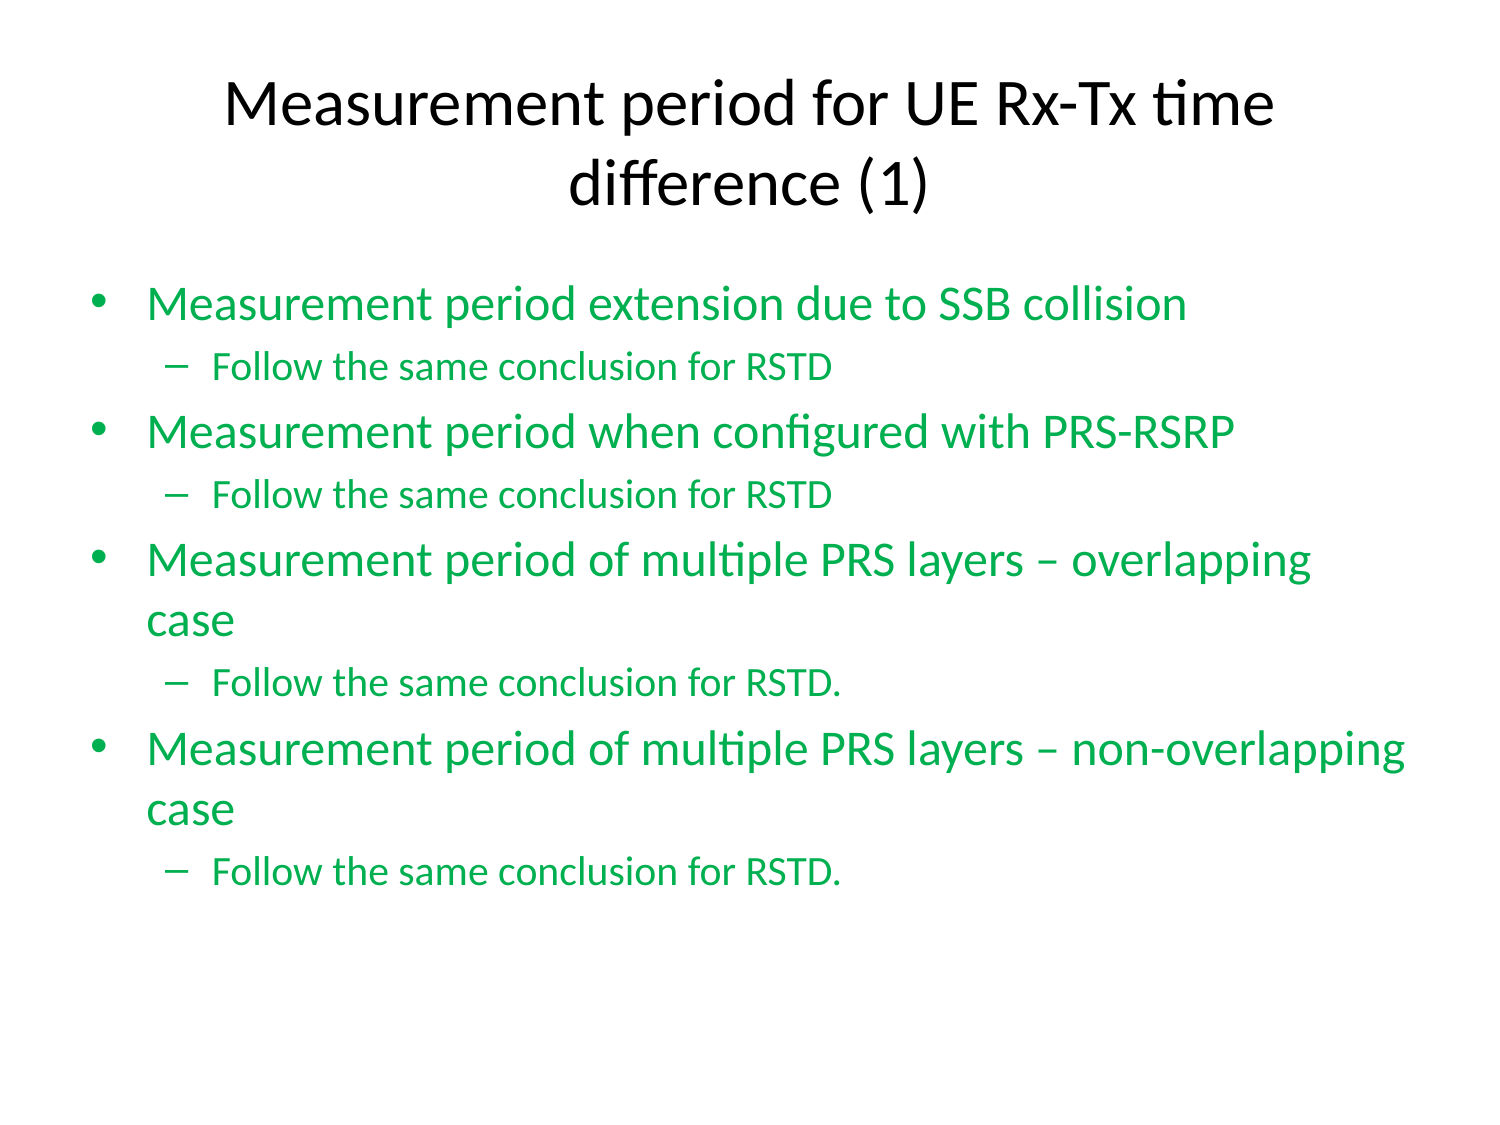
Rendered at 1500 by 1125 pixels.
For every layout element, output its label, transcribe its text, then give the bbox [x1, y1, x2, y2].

list Measurement period extension due to SSB collision Follow the same conclusion for RSTD Measurement period when configured with PRS-RSRP Follow the same conclusion for RSTD Measurement period of multiple PRS layers – overlapping case Follow the same conclusion for RSTD. Measurement period of multiple PRS layers – non-overlapping case Follow the same conclusion for RSTD. [75, 262, 1425, 1005]
title Measurement period for UE Rx-Tx time difference (1) [75, 45, 1425, 233]
